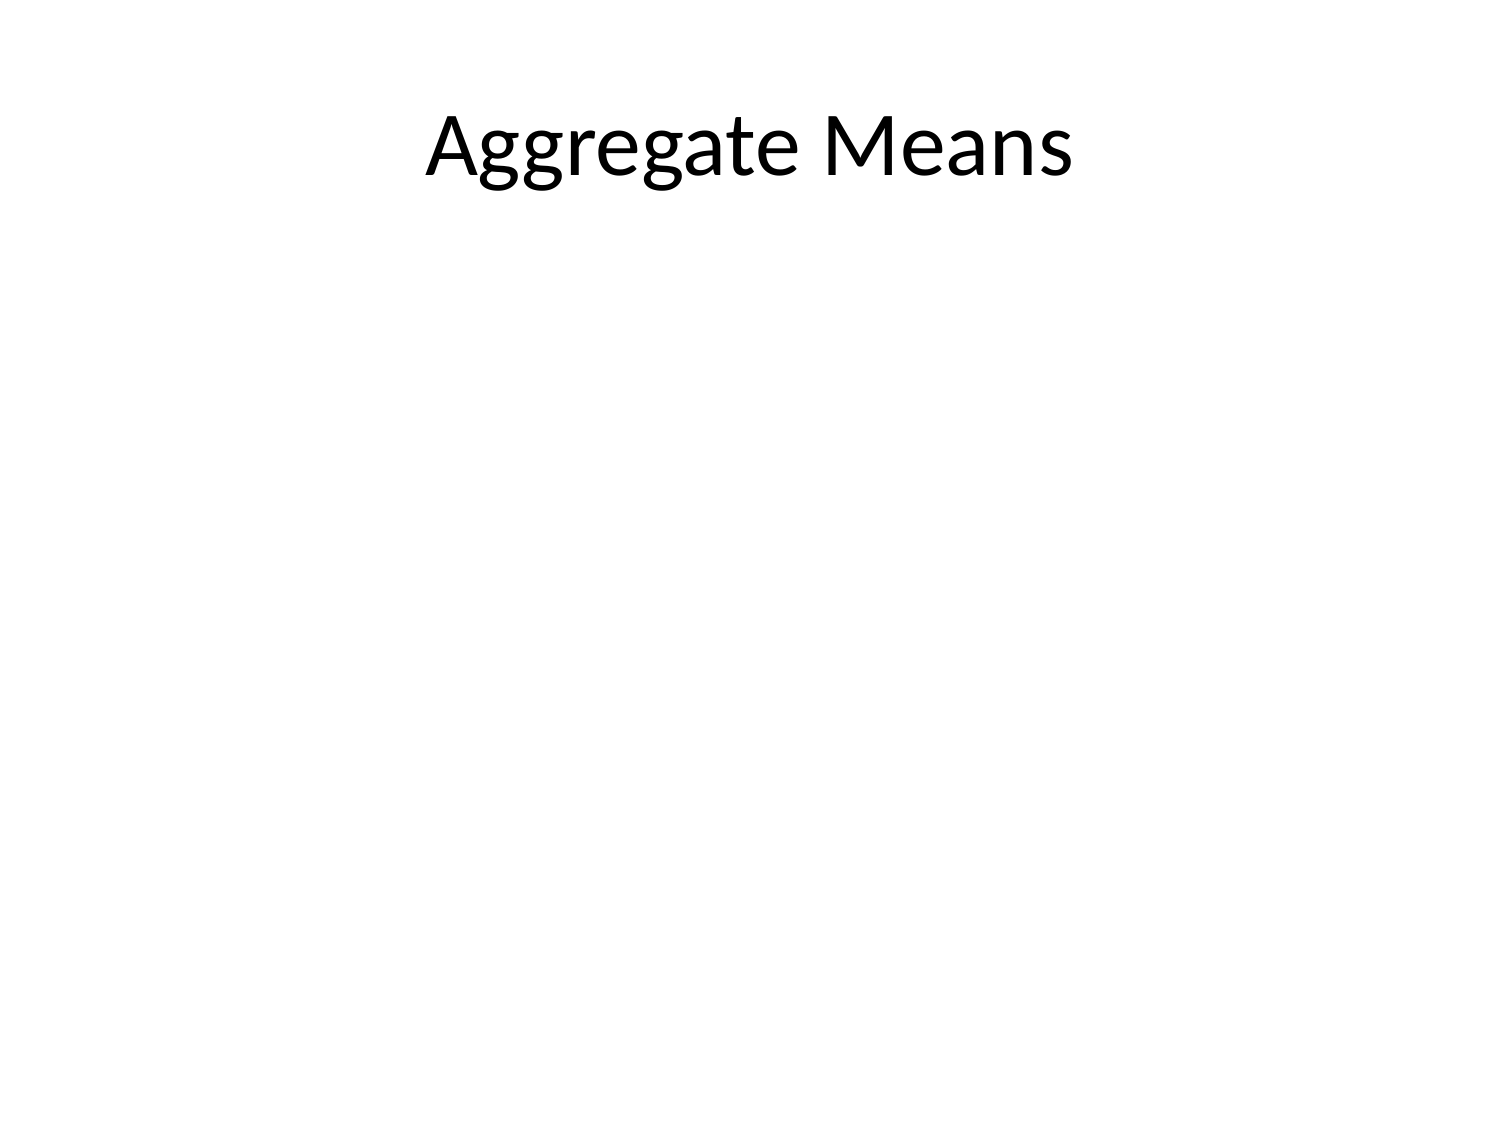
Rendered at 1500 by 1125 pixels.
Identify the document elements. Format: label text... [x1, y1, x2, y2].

title Aggregate Means [75, 45, 1425, 233]
